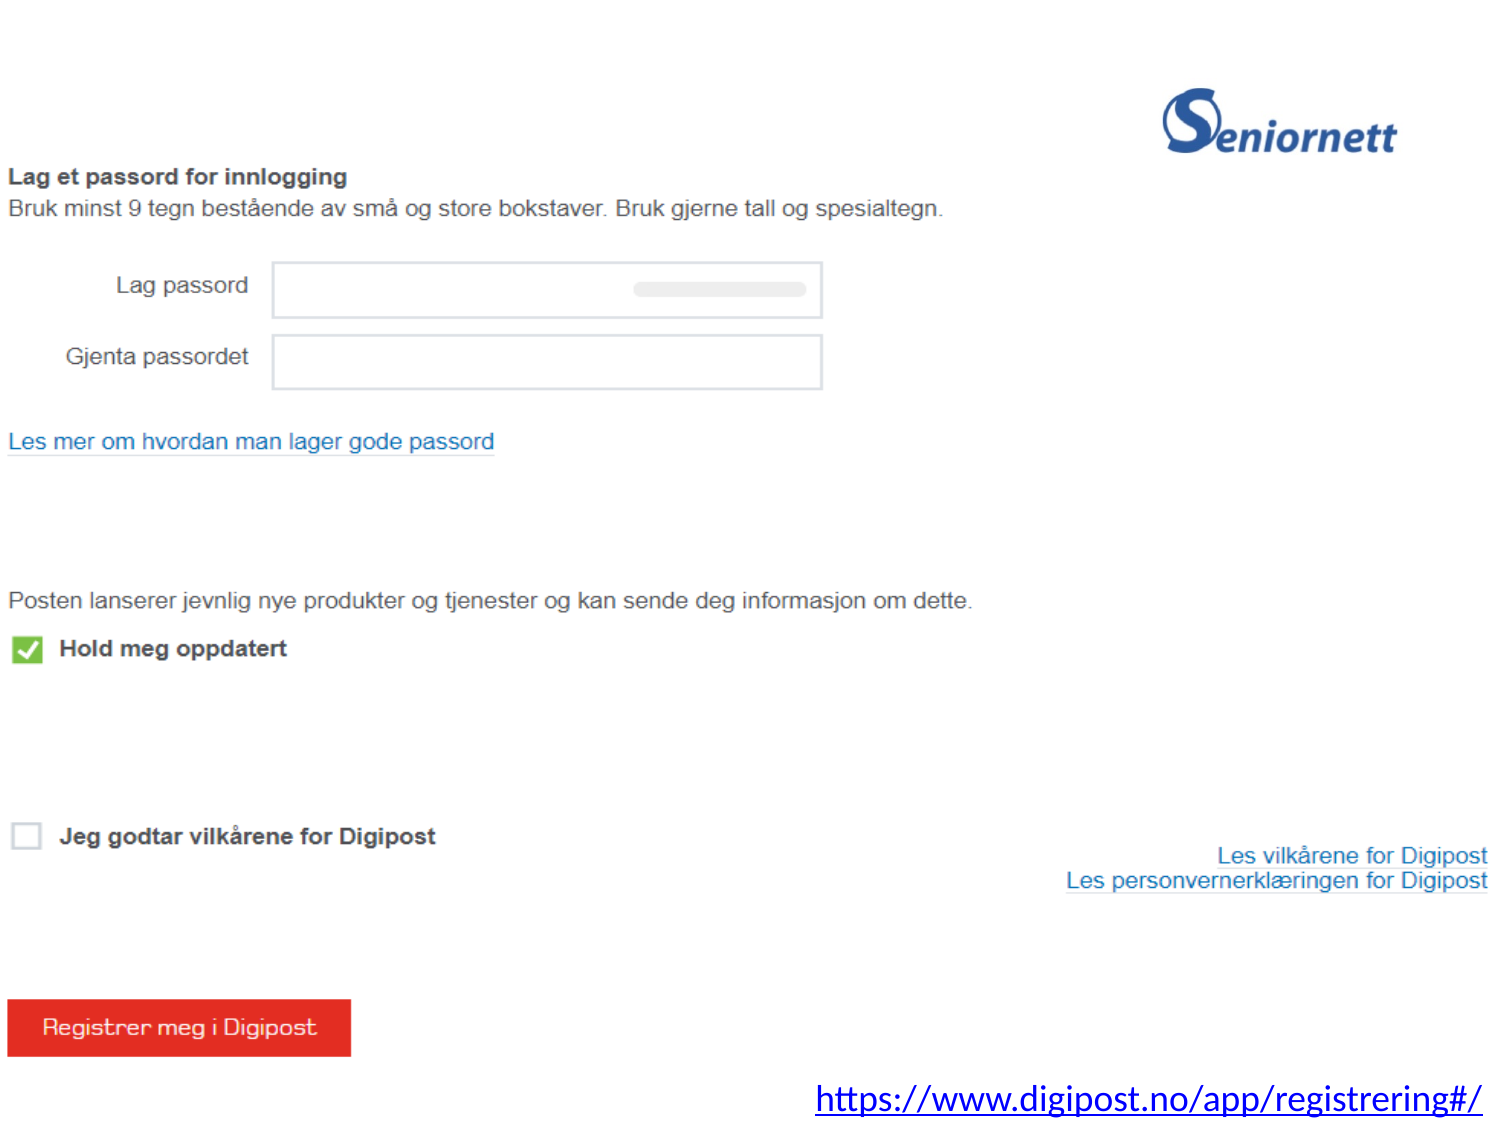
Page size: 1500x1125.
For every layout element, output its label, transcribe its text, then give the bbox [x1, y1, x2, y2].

text_box https://www.digipost.no/app/registrering#/ [800, 1075, 1500, 1125]
picture [0, 78, 1500, 1069]
